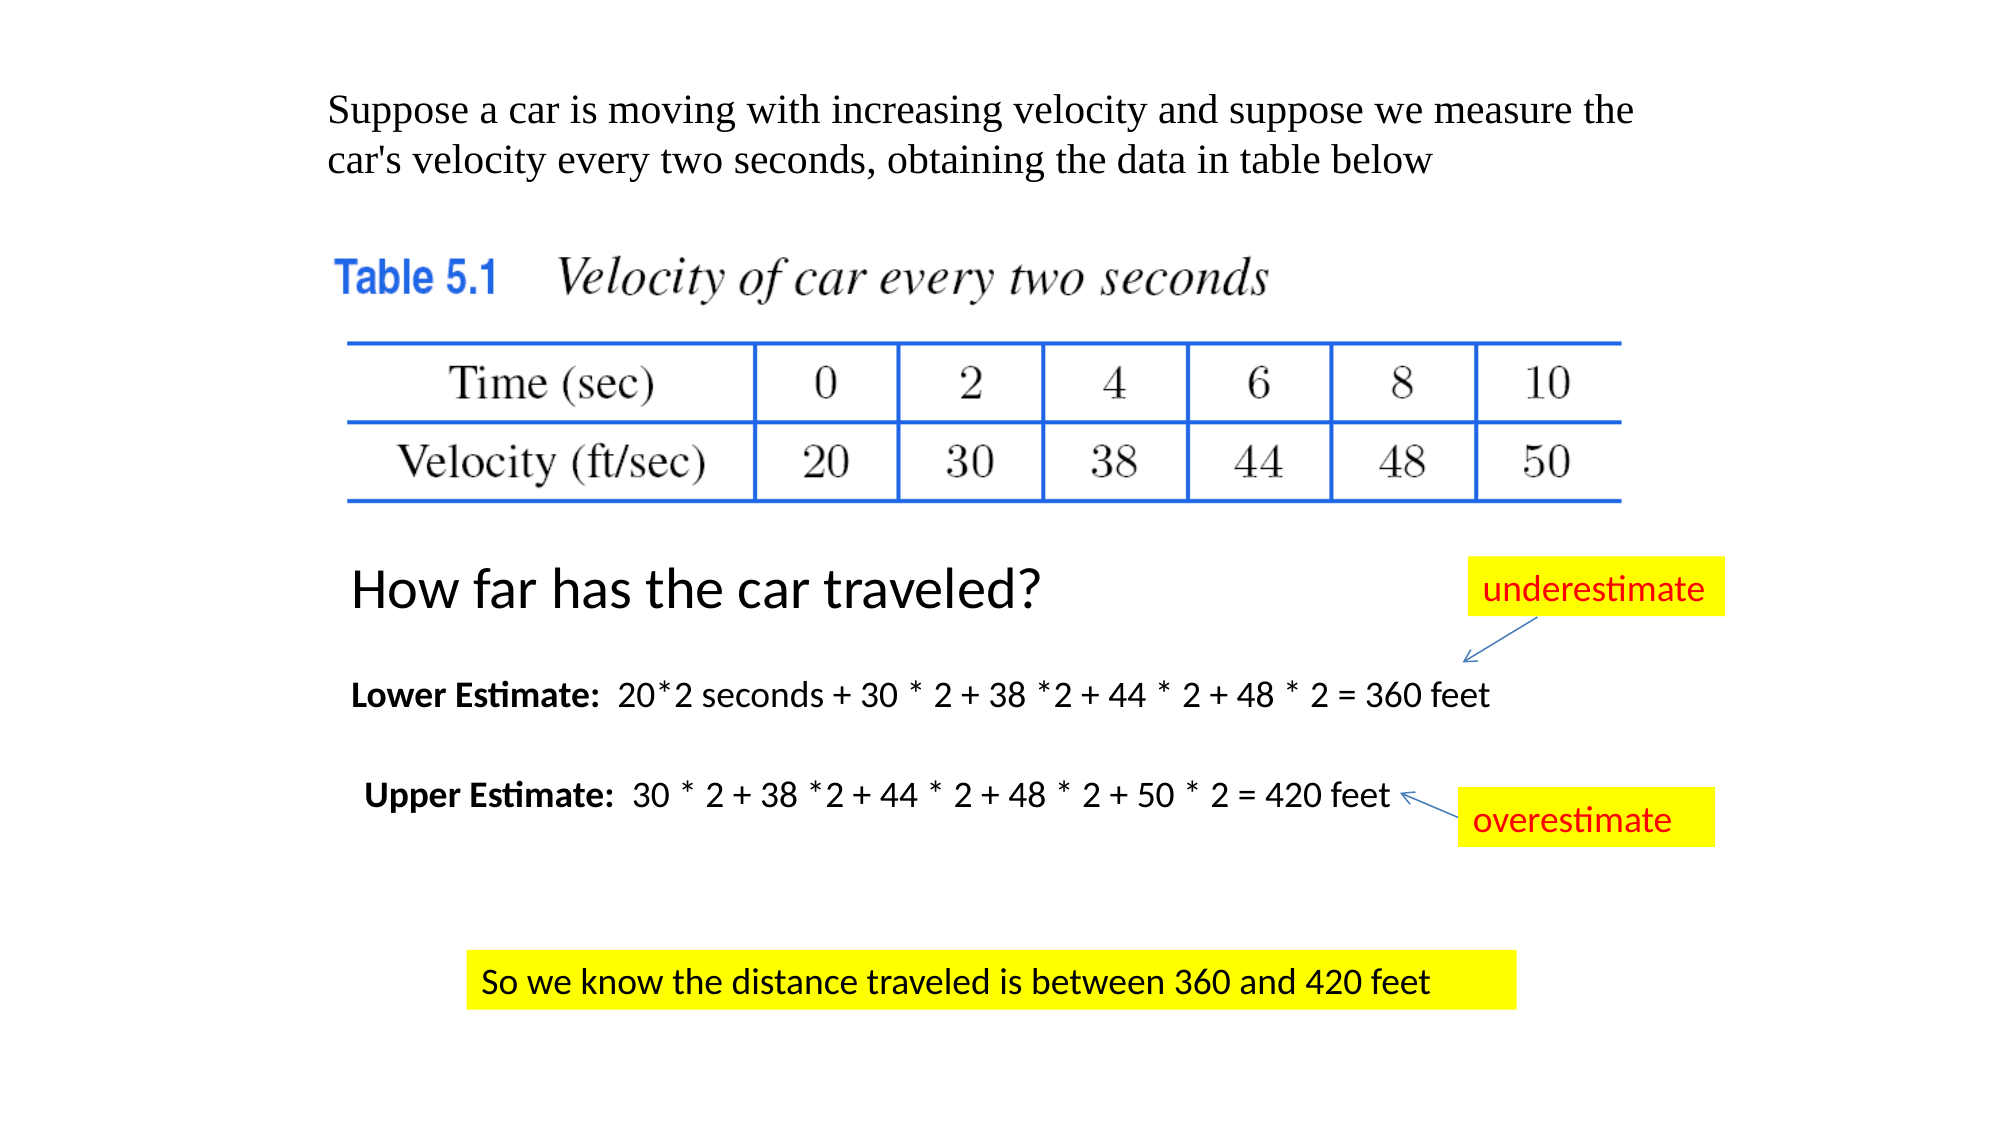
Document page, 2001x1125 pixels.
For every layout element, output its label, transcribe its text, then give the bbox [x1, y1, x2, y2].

text_box So we know the distance traveled is between 360 and 420 feet [466, 949, 1517, 1010]
text_box Suppose a car is moving with increasing velocity and suppose we measure the car's velocity every two seconds, obtaining the data in table below [312, 74, 1725, 190]
text_box underestimate [1467, 556, 1725, 617]
text_box Upper Estimate: 30 * 2 + 38 *2 + 44 * 2 + 48 * 2 + 50 * 2 = 420 feet [349, 762, 1688, 823]
text_box Lower Estimate: 20*2 seconds + 30 * 2 + 38 *2 + 44 * 2 + 48 * 2 = 360 feet [336, 662, 1675, 723]
text_box How far has the car traveled? [336, 552, 1587, 628]
picture [322, 237, 1661, 544]
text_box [1399, 792, 1459, 818]
text_box overestimate [1458, 787, 1716, 847]
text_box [1462, 616, 1538, 663]
